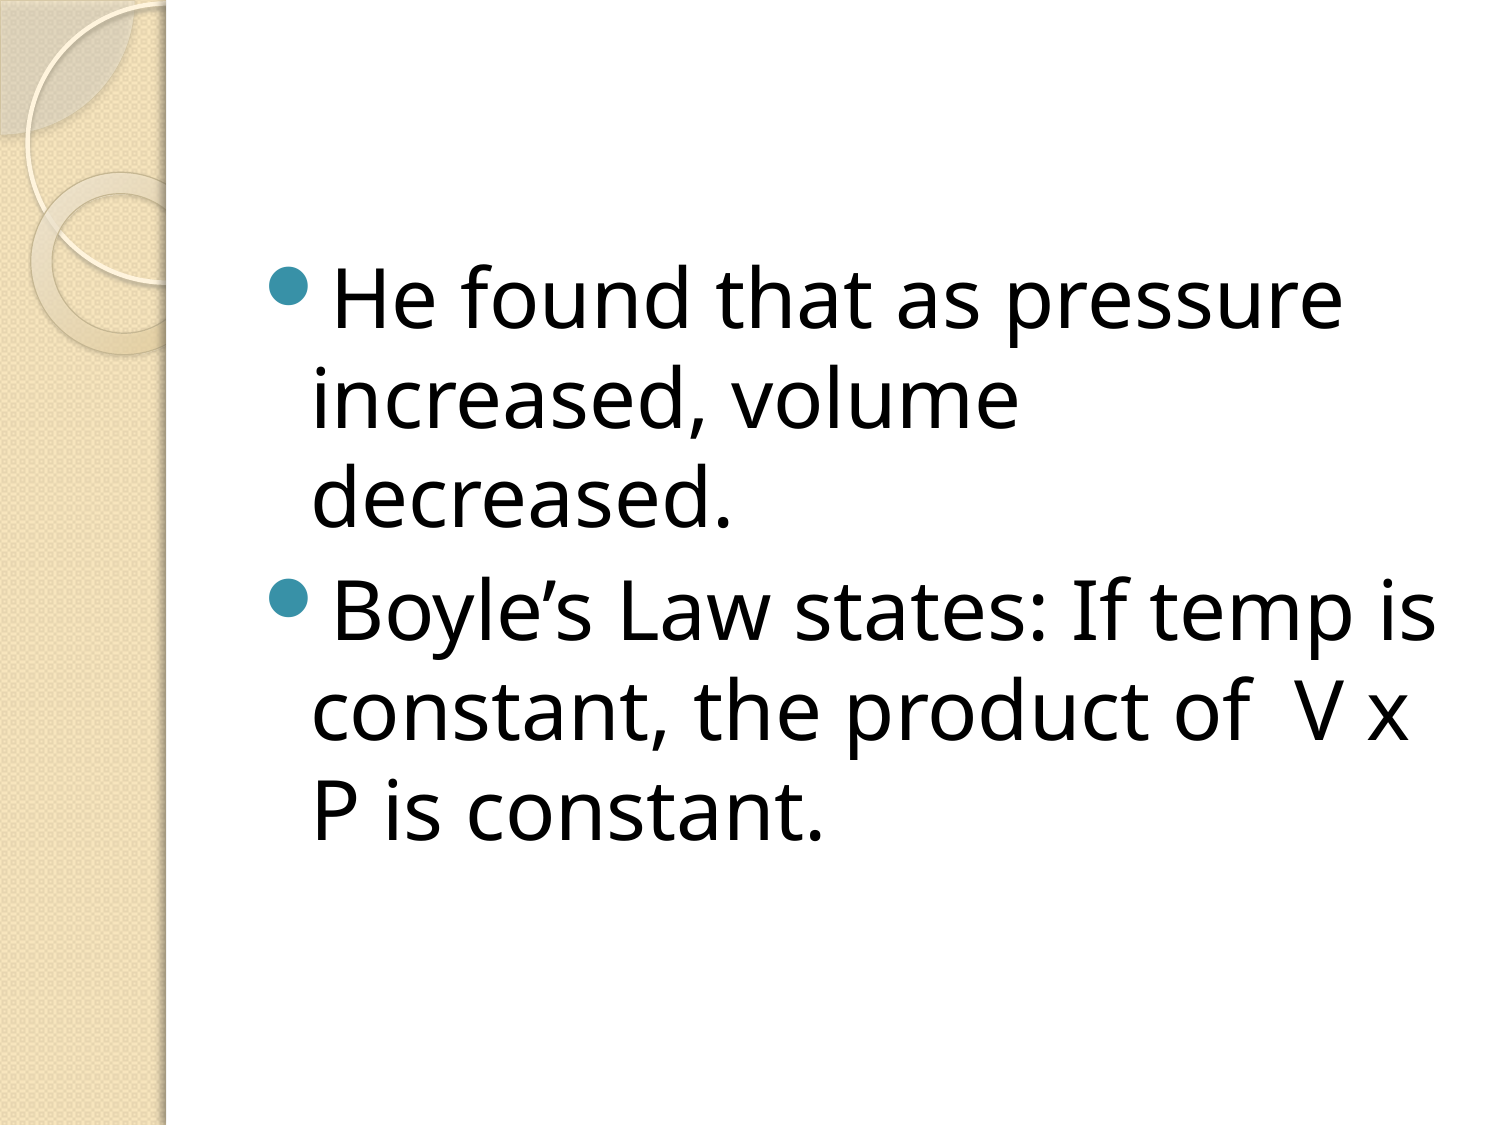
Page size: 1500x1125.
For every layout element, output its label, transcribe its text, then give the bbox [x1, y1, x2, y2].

list He found that as pressure increased, volume decreased. Boyle’s Law states: If temp is constant, the product of V x P is constant. [235, 237, 1466, 1025]
